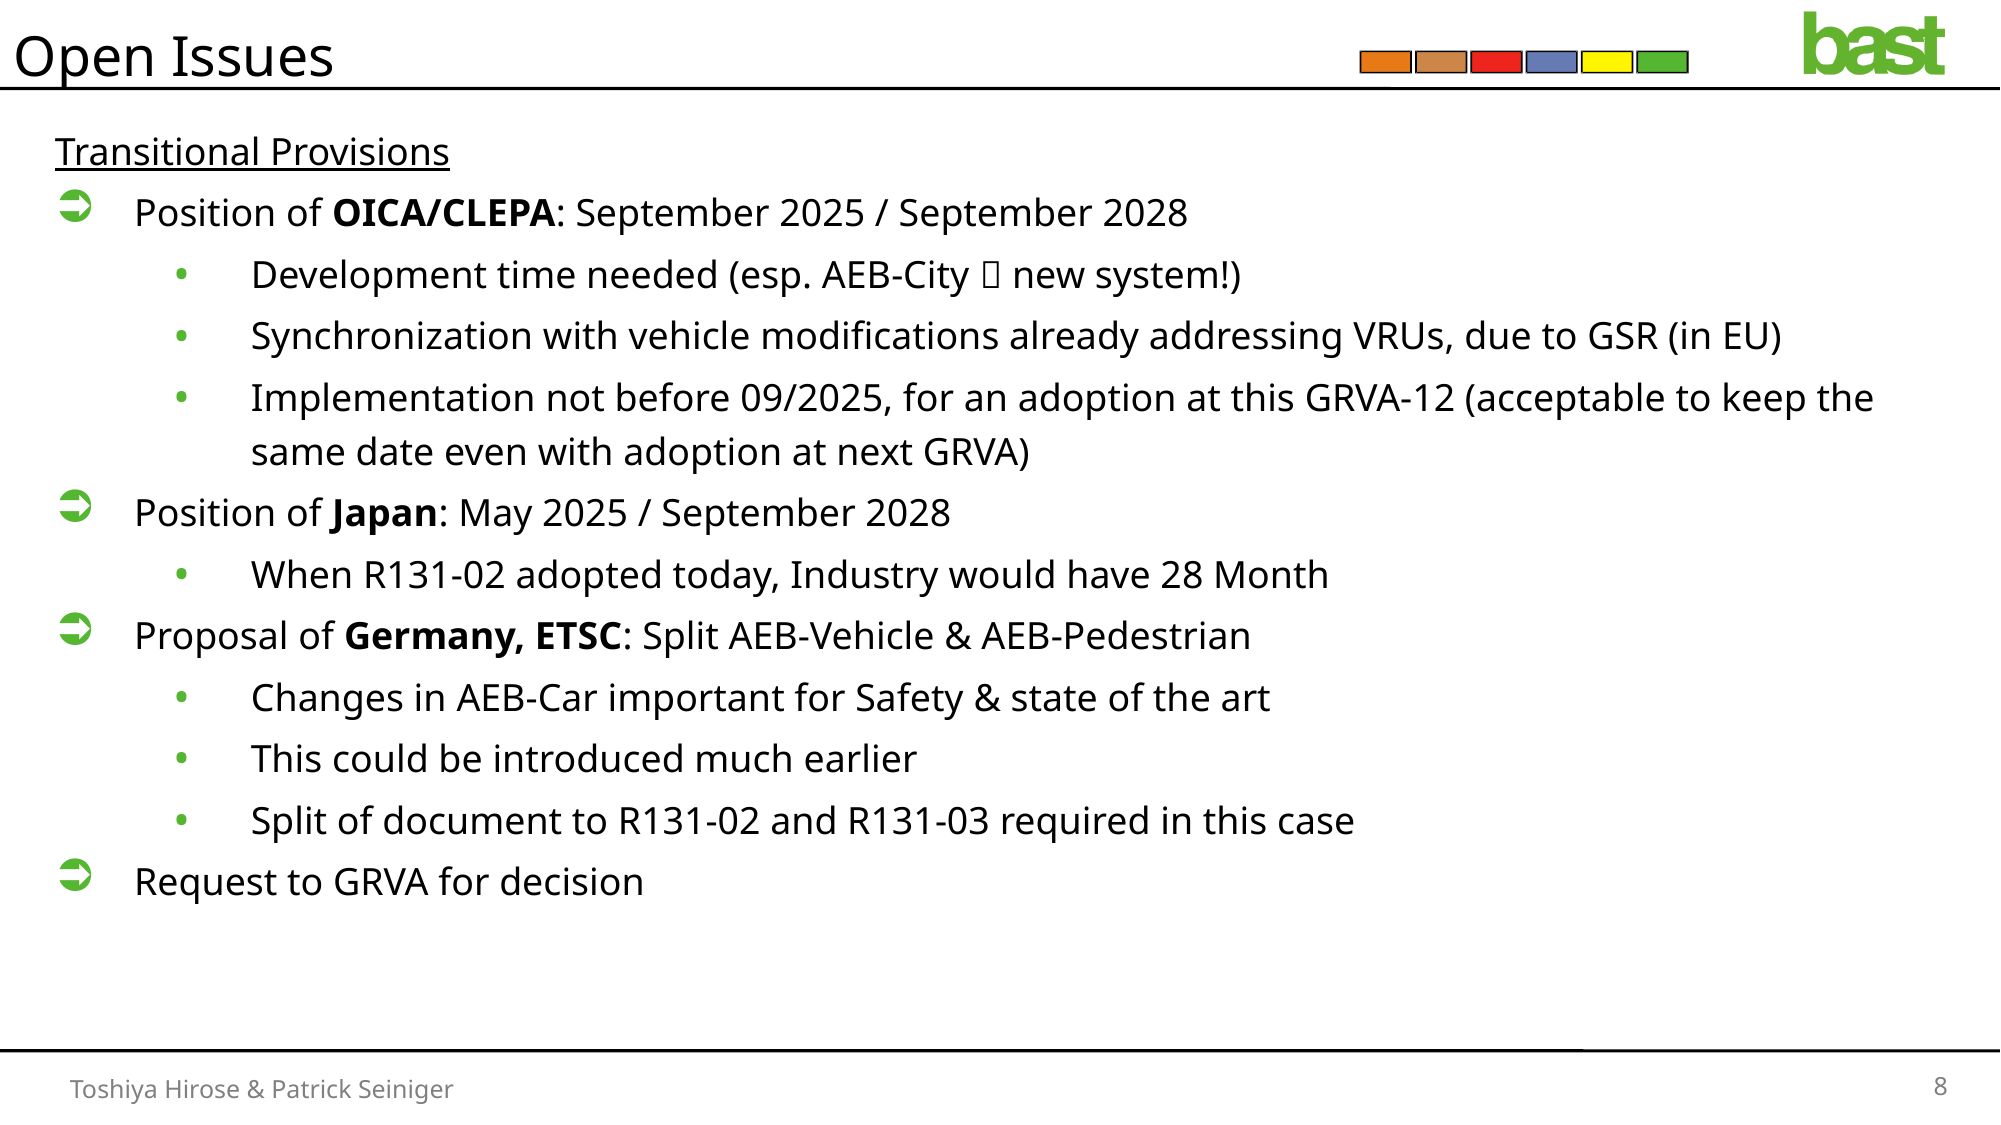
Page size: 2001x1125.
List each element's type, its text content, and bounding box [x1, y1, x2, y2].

list Transitional Provisions Position of OICA/CLEPA: September 2025 / September 2028 Development time needed (esp. AEB-City  new system!) Synchronization with vehicle modifications already addressing VRUs, due to GSR (in EU) Implementation not before 09/2025, for an adoption at this GRVA-12 (acceptable to keep the same date even with adoption at next GRVA) Position of Japan: May 2025 / September 2028 When R131-02 adopted today, Industry would have 28 Month Proposal of Germany, ETSC: Split AEB-Vehicle & AEB-Pedestrian Changes in AEB-Car important for Safety & state of the art This could be introduced much earlier Split of document to R131-02 and R131-03 required in this case Request to GRVA for decision [55, 111, 1901, 1012]
title Open Issues [13, 0, 1578, 138]
picture [1803, 11, 1945, 75]
